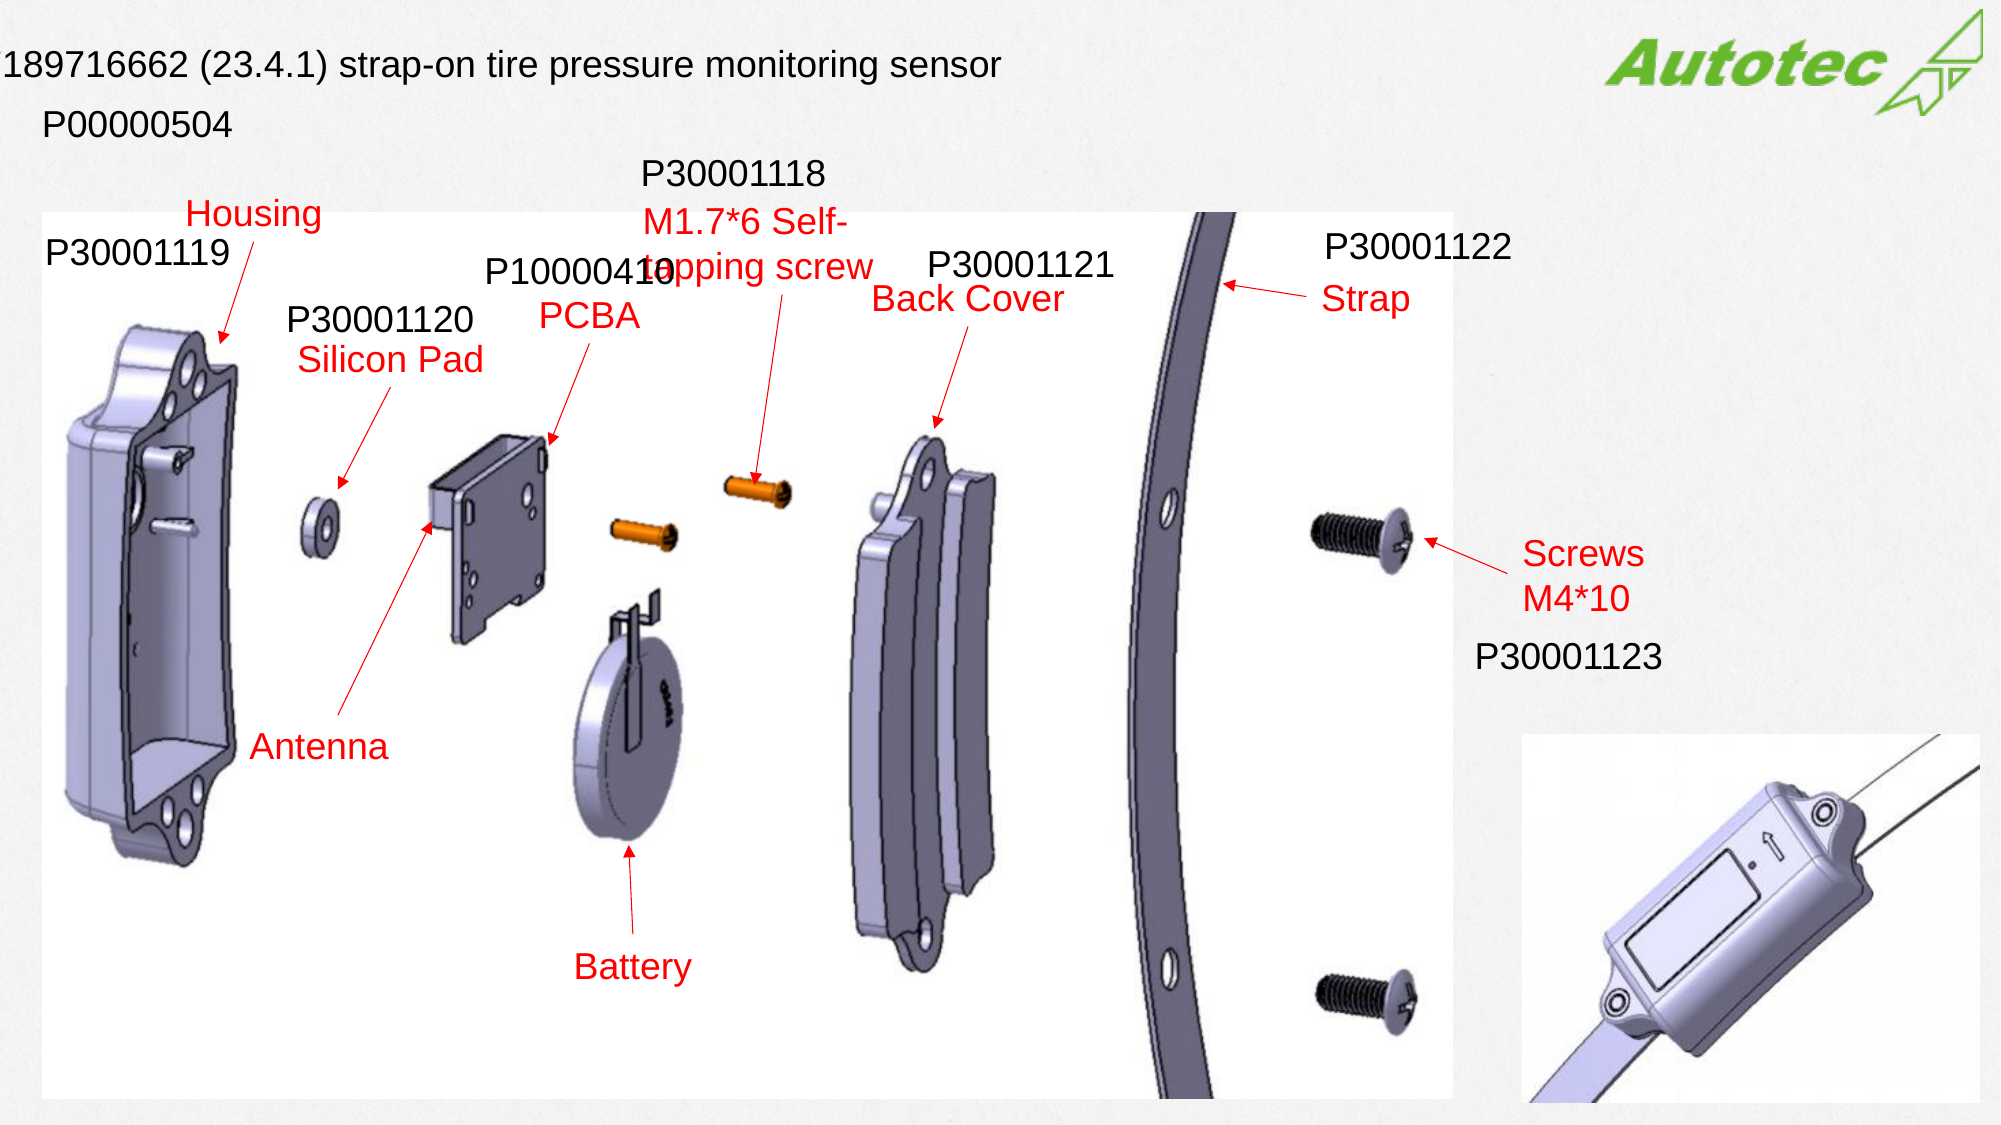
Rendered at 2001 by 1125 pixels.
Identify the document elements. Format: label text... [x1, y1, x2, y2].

text_box DZ97189716662 (23.4.1) strap-on tire pressure monitoring sensor [0, 32, 1017, 93]
text_box P00000504 [27, 92, 248, 153]
picture [0, 0, 2001, 1125]
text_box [31, 141, 1675, 1099]
